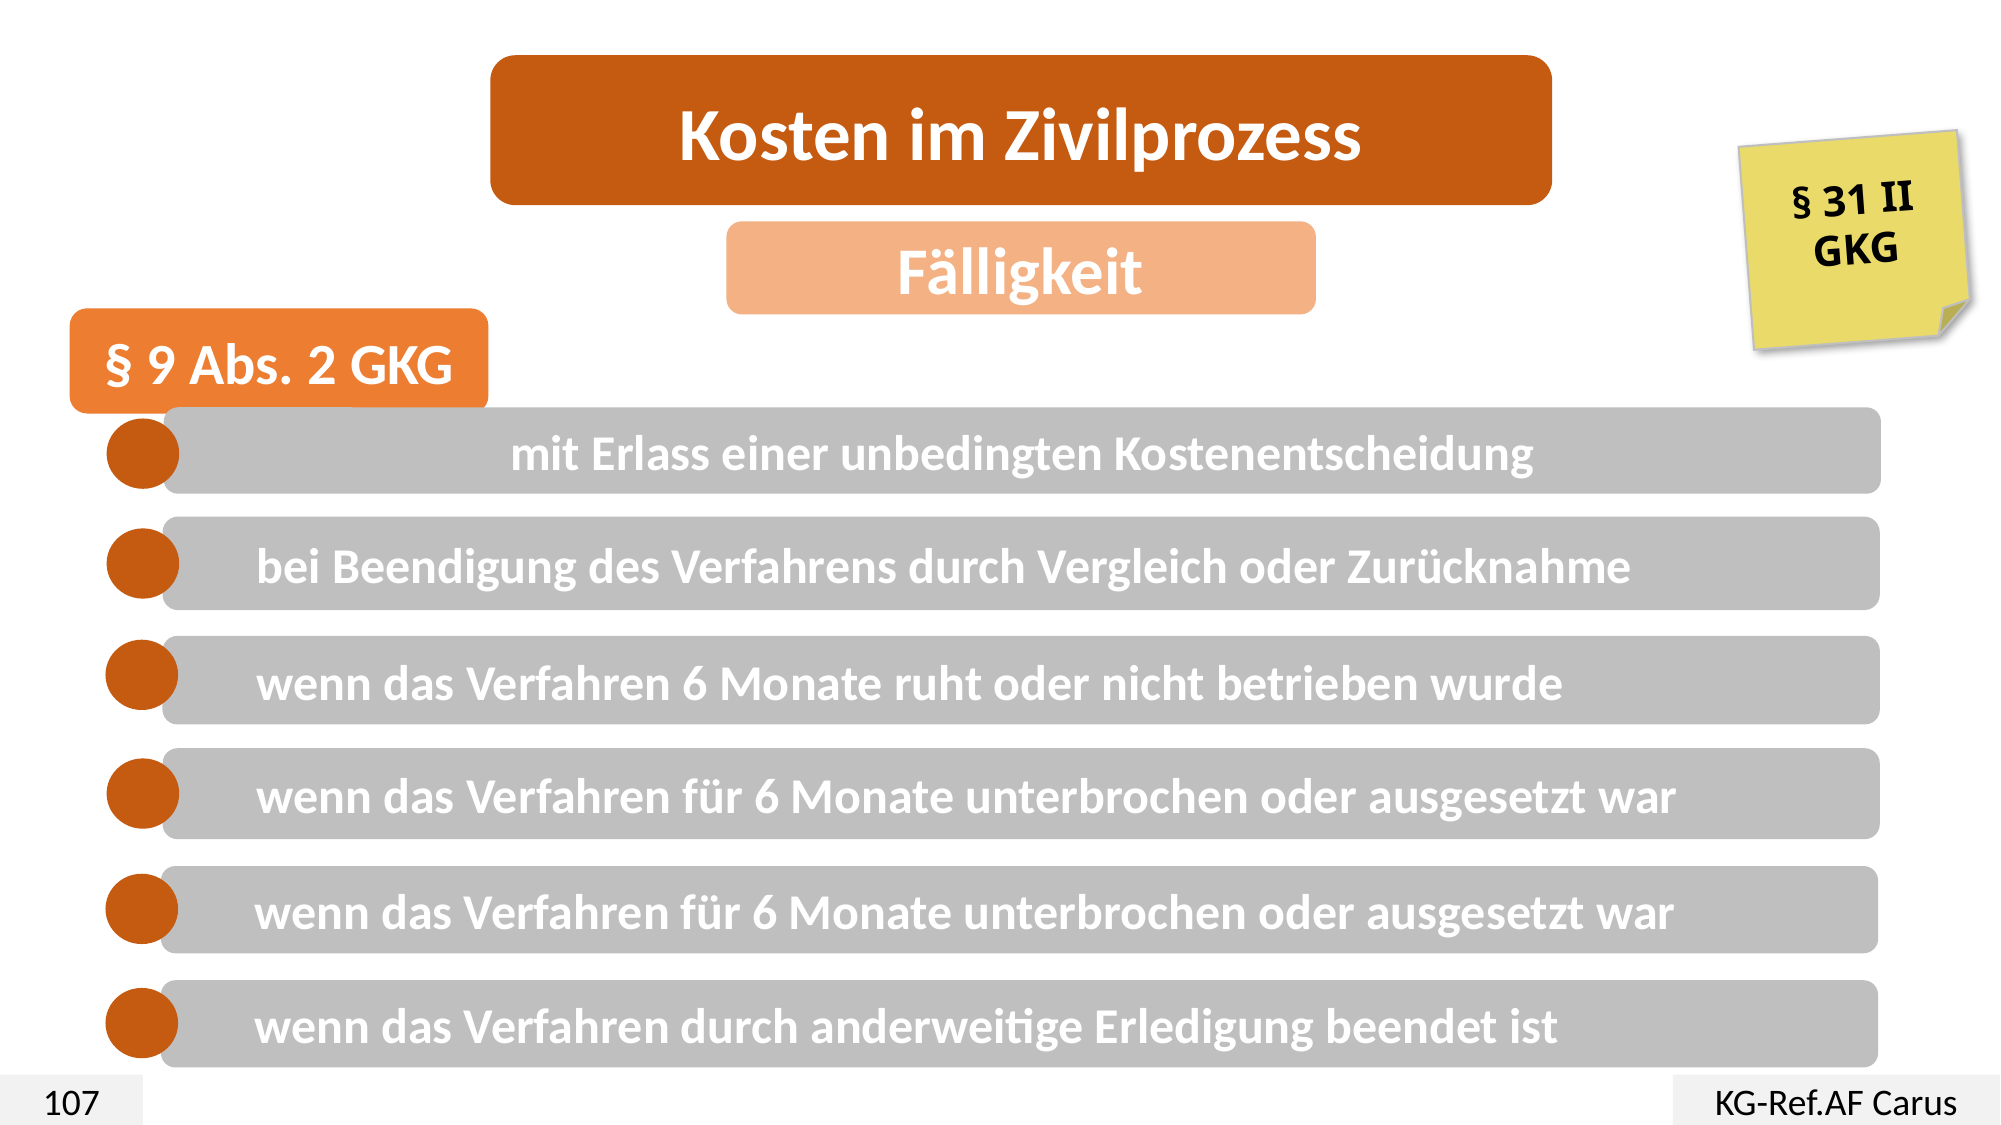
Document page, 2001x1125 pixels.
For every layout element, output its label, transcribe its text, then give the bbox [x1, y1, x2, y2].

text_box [106, 516, 1880, 611]
text_box Kosten im Zivilprozess [489, 54, 1554, 207]
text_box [106, 748, 1880, 840]
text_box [105, 980, 1879, 1068]
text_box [105, 635, 1880, 725]
text_box § 9 Abs. 2 GKG [68, 307, 490, 415]
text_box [105, 866, 1879, 954]
text_box § 31 II GKG [1737, 129, 1973, 351]
text_box Fälligkeit [725, 220, 1318, 316]
text_box KG-Ref.AF Carus [1672, 1074, 2000, 1125]
text_box 107 [0, 1074, 144, 1125]
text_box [106, 407, 1881, 494]
